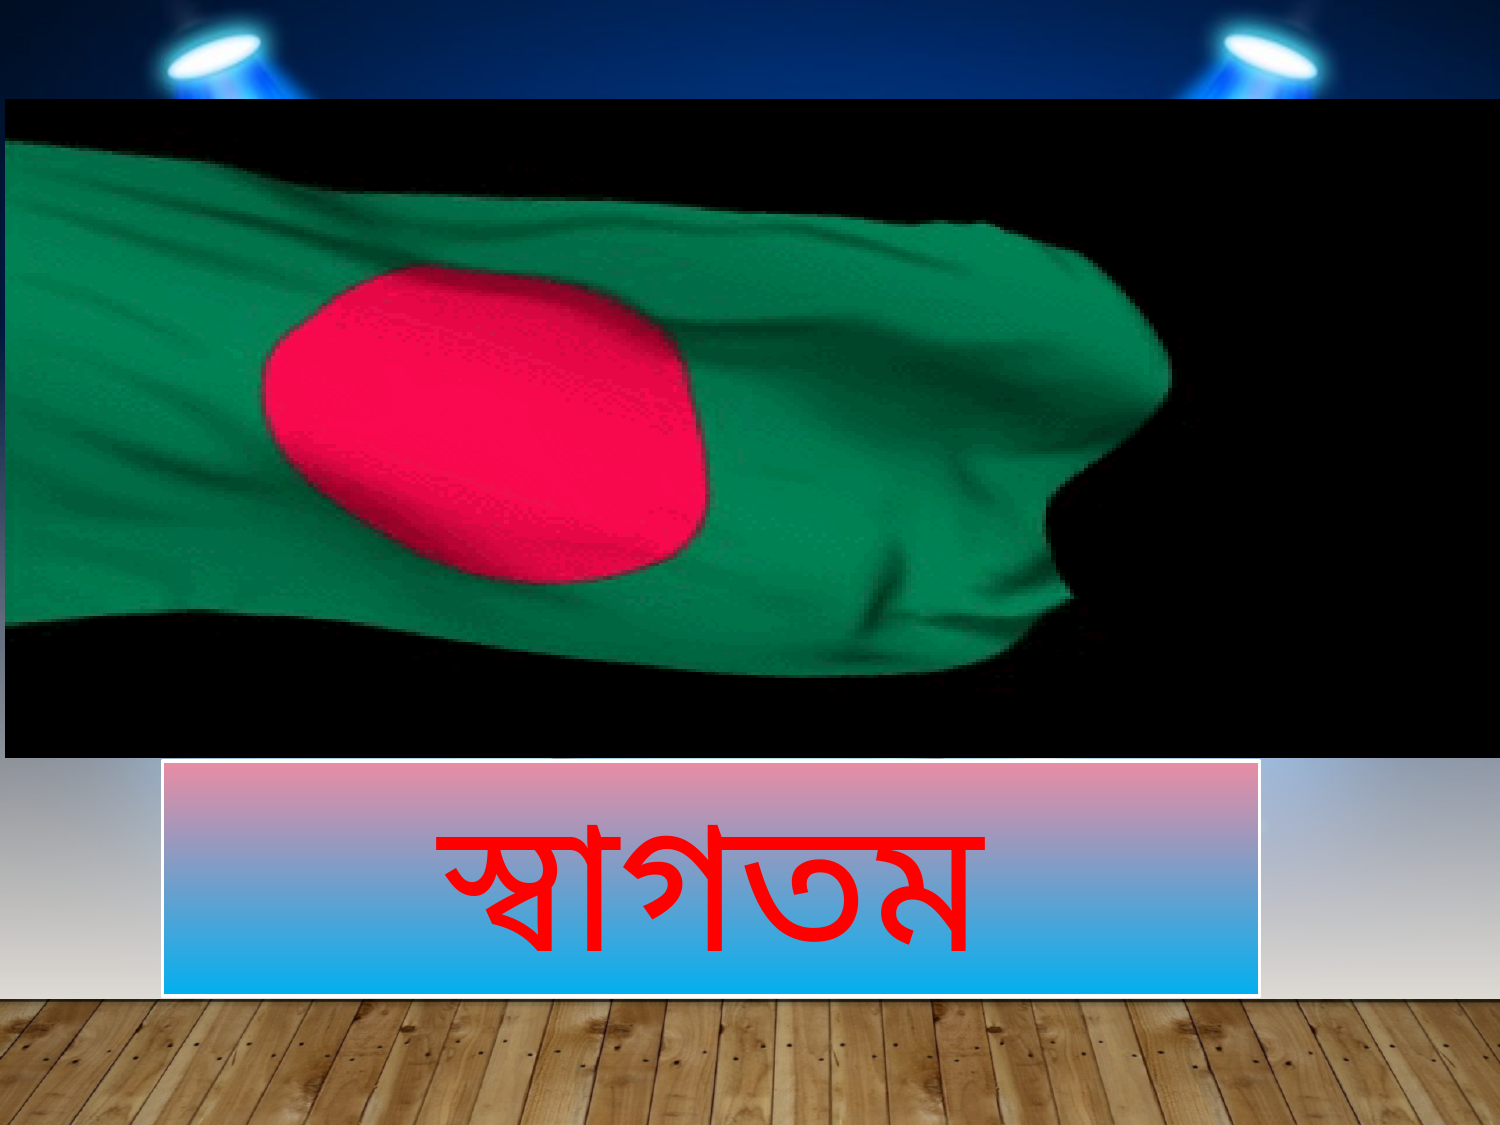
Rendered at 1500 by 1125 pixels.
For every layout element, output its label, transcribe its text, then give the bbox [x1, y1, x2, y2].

text_box স্বাগতম [161, 759, 1261, 998]
picture [0, 999, 1500, 1125]
picture [0, 0, 1500, 758]
